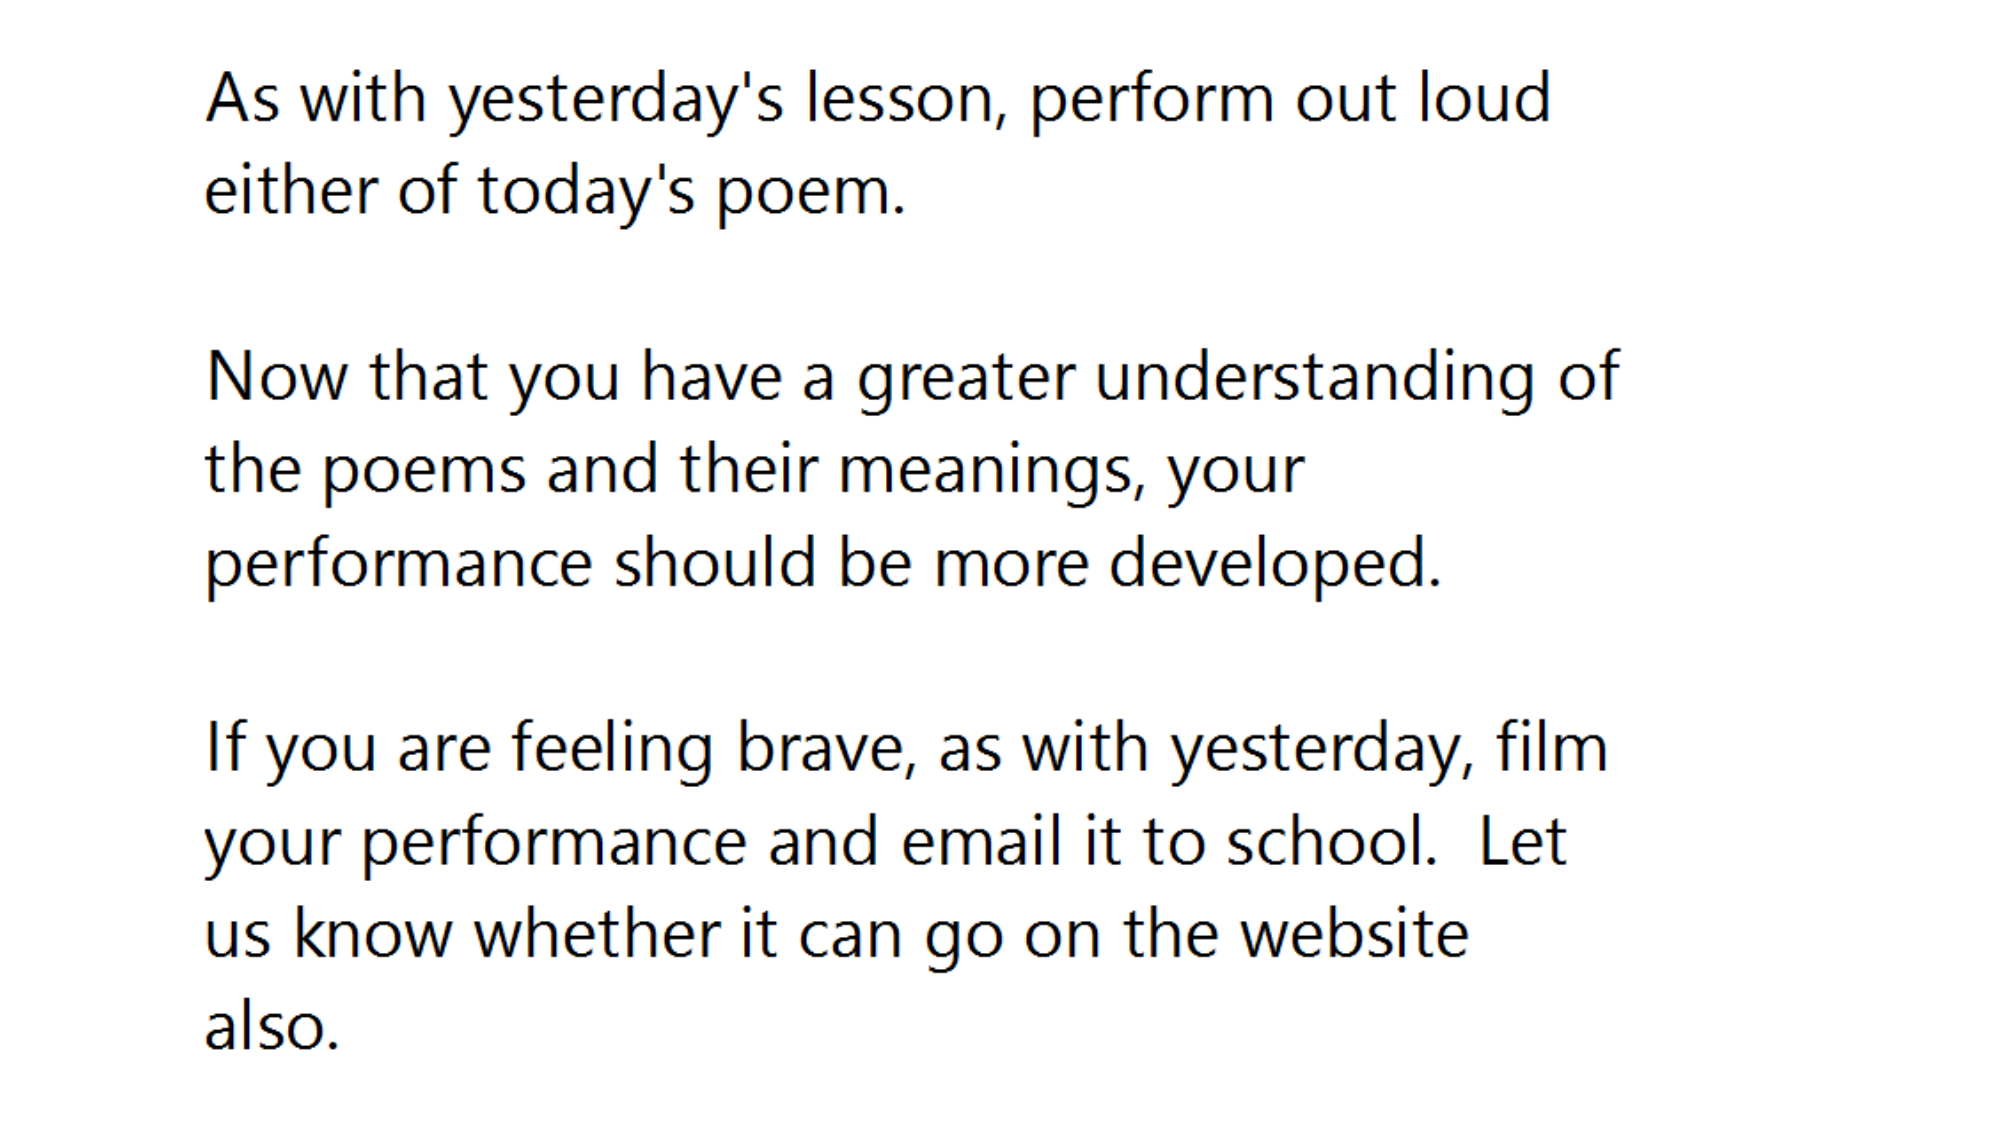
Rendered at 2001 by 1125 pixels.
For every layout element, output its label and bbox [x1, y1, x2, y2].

picture [177, 38, 1648, 1078]
